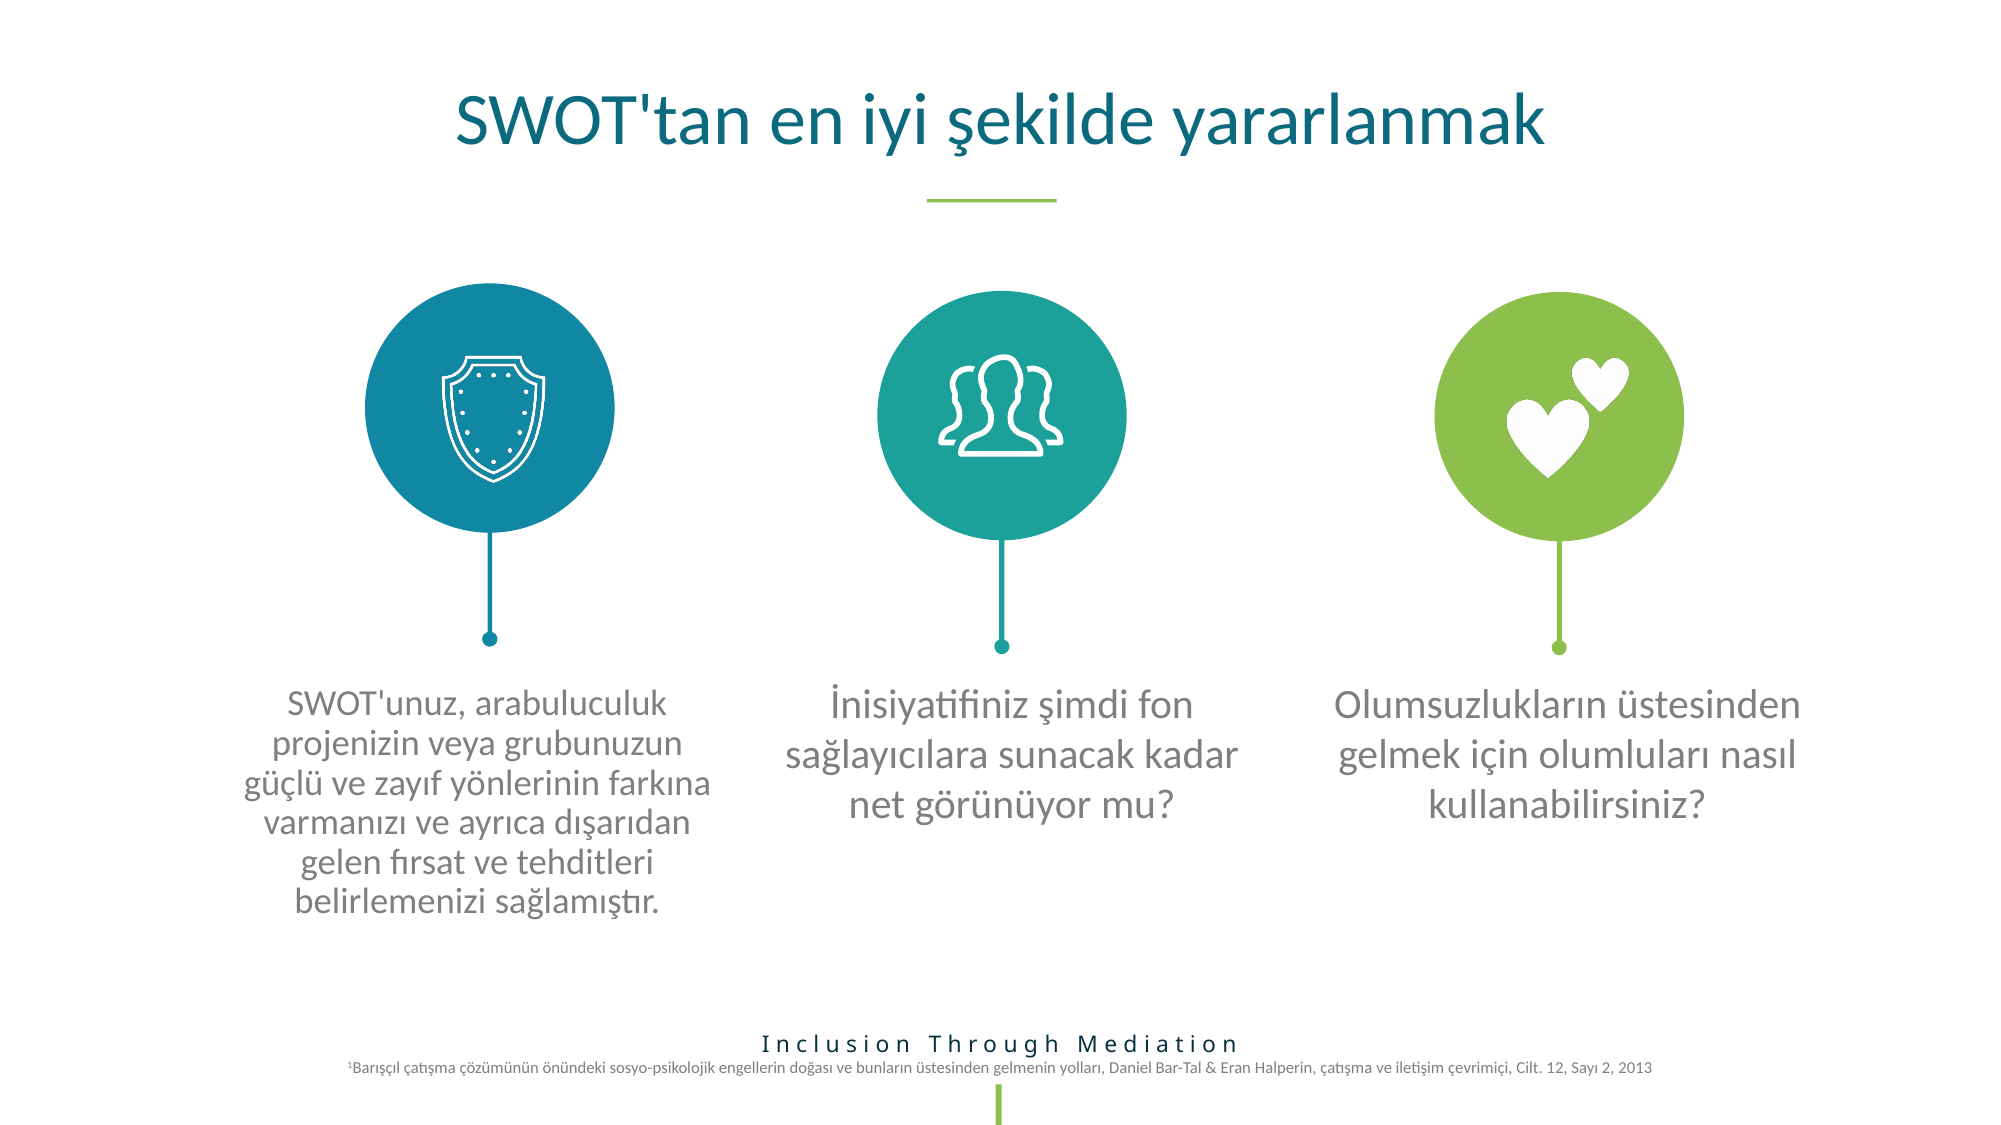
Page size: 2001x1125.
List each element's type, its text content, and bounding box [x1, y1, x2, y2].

list SWOT'tan en iyi şekilde yararlanmak [1, 73, 2000, 169]
picture [1492, 343, 1643, 494]
list 1Barışçıl çatışma çözümünün önündeki sosyo-psikolojik engellerin doğası ve bunların üstesinden gelmenin yolları, Daniel Bar-Tal & Eran Halperin, çatışma ve iletişim çevrimiçi, Cilt. 12, Sayı 2, 2013 [298, 1051, 1702, 1093]
list SWOT'unuz, arabuluculuk projenizin veya grubunuzun güçlü ve zayıf yönlerinin farkına varmanızı ve ayrıca dışarıdan gelen fırsat ve tehditleri belirlemenizi sağlamıştır. [224, 676, 731, 967]
picture [418, 343, 569, 494]
text_box [938, 365, 976, 446]
text_box [958, 354, 1044, 457]
text_box Olumsuzlukların üstesinden gelmek için olumluları nasıl kullanabilirsiniz? [1311, 669, 1825, 835]
text_box İnisiyatifiniz şimdi fon sağlayıcılara sunacak kadar net görünüyor mu? [766, 669, 1258, 835]
text_box [1026, 365, 1064, 446]
